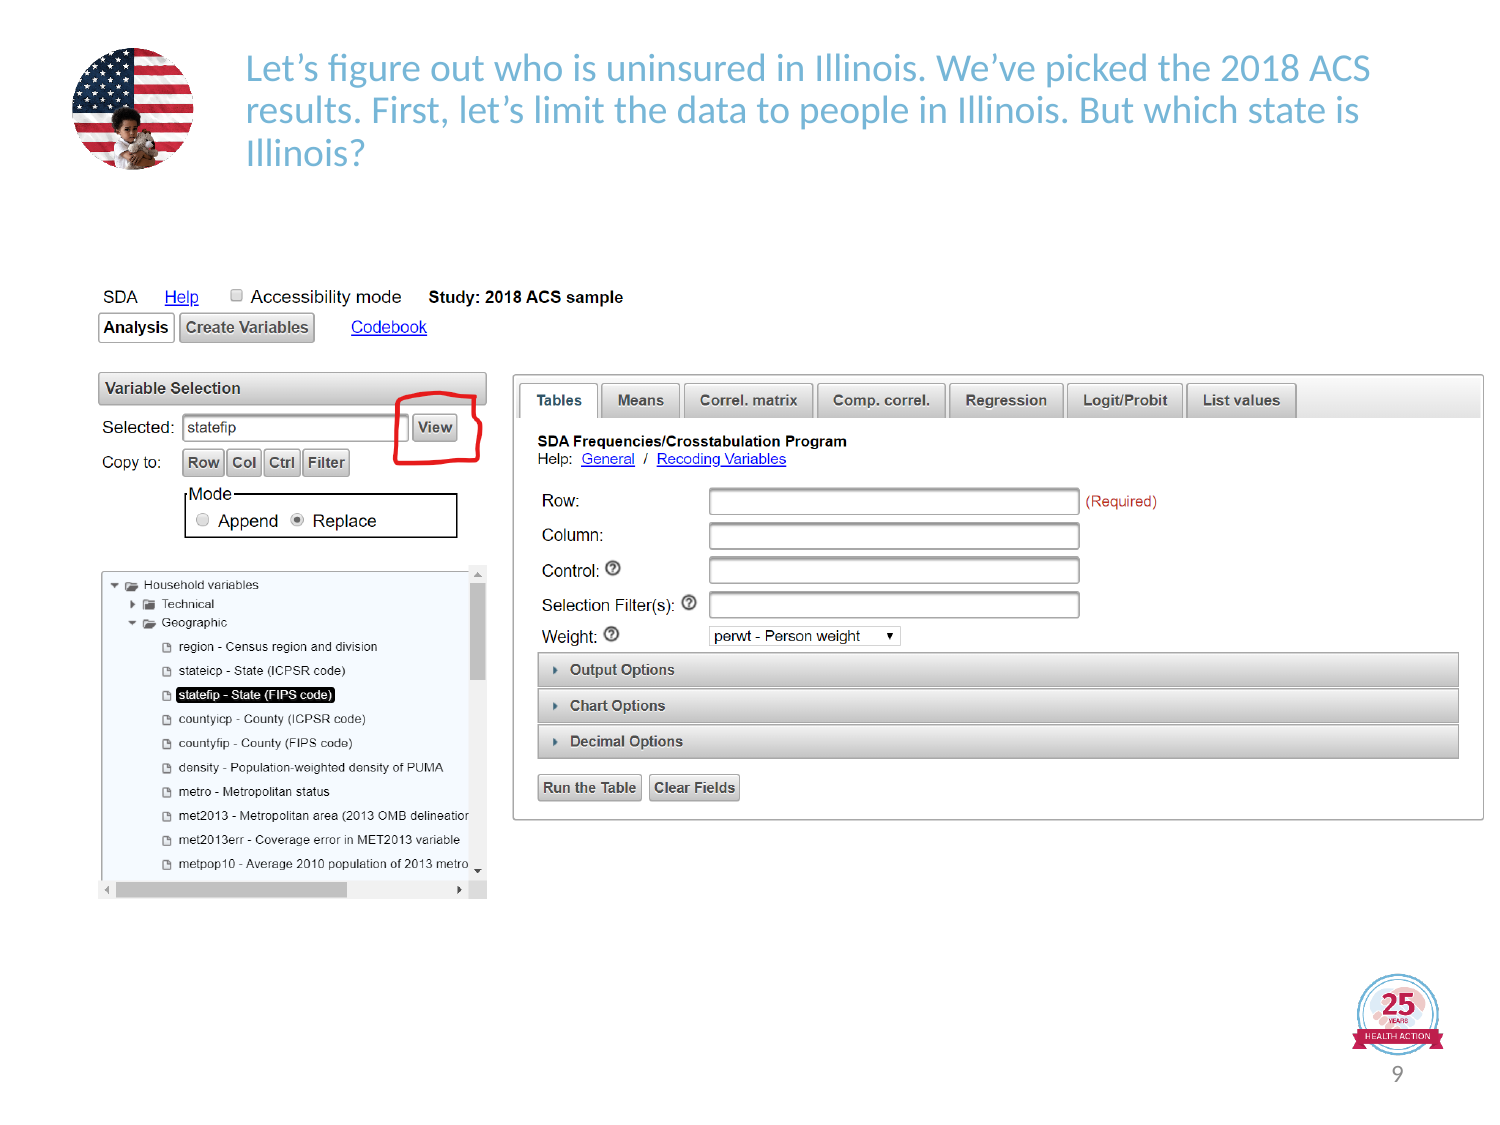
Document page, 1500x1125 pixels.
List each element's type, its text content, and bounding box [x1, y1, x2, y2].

title Let’s figure out who is uninsured in Illinois. We’ve picked the 2018 ACS results. First, let’s limit the data to people in Illinois. But which state is Illinois? [230, 39, 1423, 184]
picture [1341, 969, 1454, 1060]
slide_number 9 [1354, 1042, 1440, 1103]
picture [34, 0, 231, 261]
picture [94, 274, 1500, 900]
